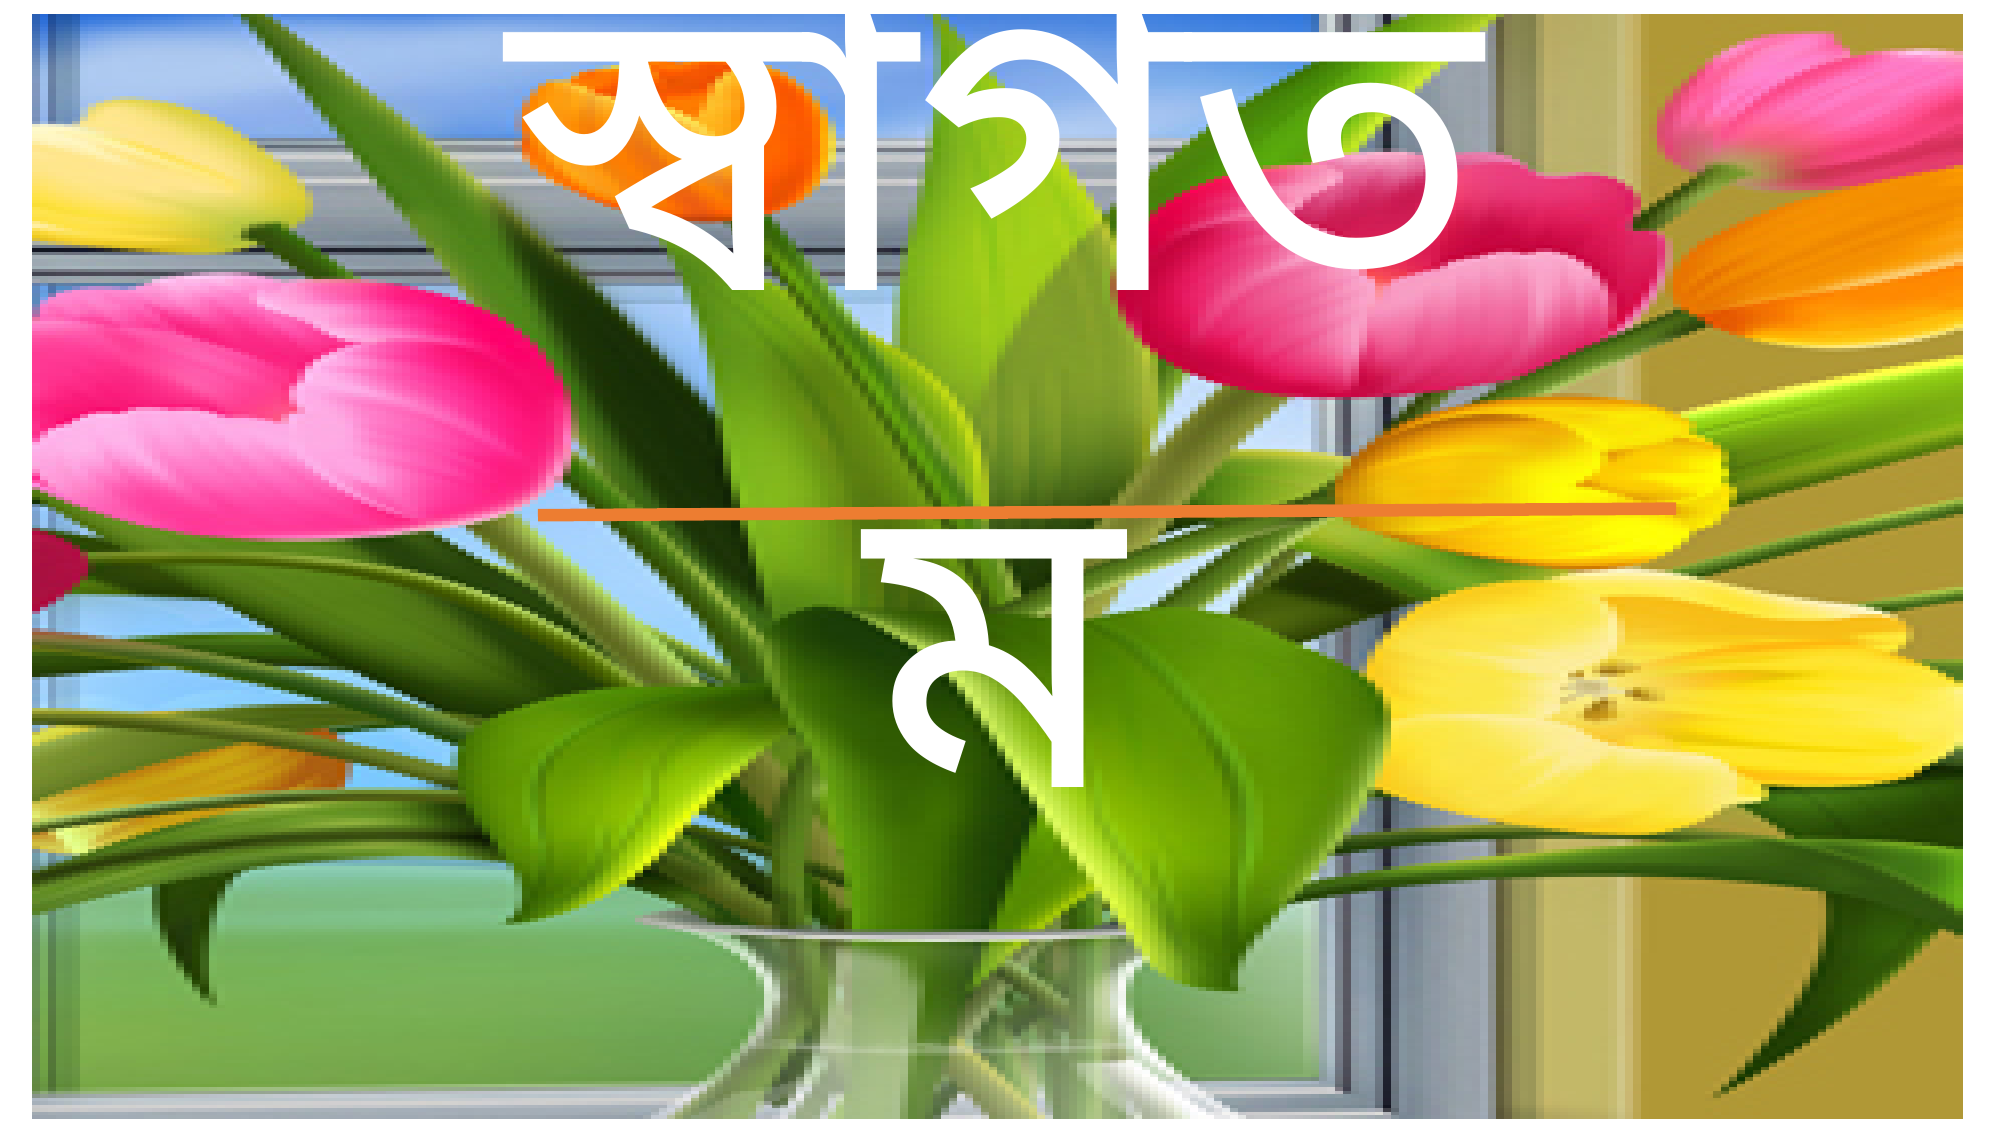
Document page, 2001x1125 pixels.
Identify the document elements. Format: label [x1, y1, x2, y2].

picture [32, 14, 1964, 1119]
text_box [538, 508, 1677, 516]
